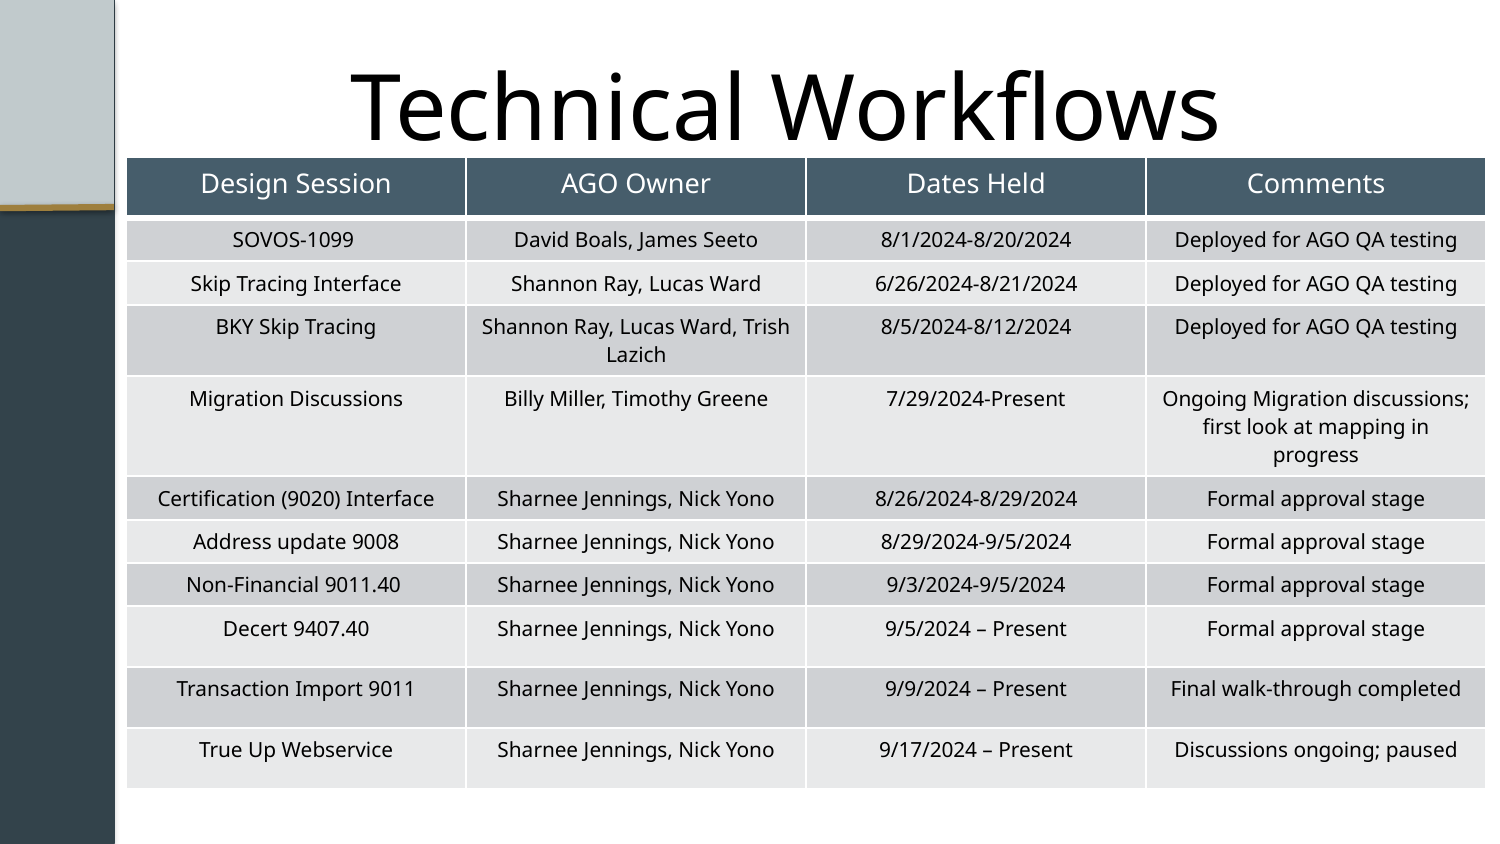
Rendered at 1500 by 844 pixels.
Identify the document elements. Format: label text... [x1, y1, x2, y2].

table_cell Sharnee Jennings, Nick Yono [467, 607, 805, 666]
table_cell 8/26/2024-8/29/2024 [807, 477, 1145, 519]
table_cell Deployed for AGO QA testing [1147, 221, 1485, 260]
table_cell Shannon Ray, Lucas Ward, Trish Lazich [467, 306, 805, 375]
table_cell Non-Financial 9011.40 [127, 564, 465, 605]
table_cell 8/5/2024-8/12/2024 [807, 306, 1145, 375]
table_cell Formal approval stage [1147, 521, 1485, 562]
table_cell Sharnee Jennings, Nick Yono [467, 564, 805, 605]
table_cell Deployed for AGO QA testing [1147, 262, 1485, 304]
table_cell 8/1/2024-8/20/2024 [807, 221, 1145, 260]
table_header Design Session [127, 158, 465, 215]
table_cell Ongoing Migration discussions; first look at mapping in progress [1147, 377, 1485, 475]
table_cell Formal approval stage [1147, 564, 1485, 605]
table_header Dates Held [807, 158, 1145, 215]
table_header Comments [1147, 158, 1485, 215]
table_cell Sharnee Jennings, Nick Yono [467, 729, 805, 788]
table_cell David Boals, James Seeto [467, 221, 805, 260]
table_cell 6/26/2024-8/21/2024 [807, 262, 1145, 304]
table_cell 7/29/2024-Present [807, 377, 1145, 475]
table_cell Certification (9020) Interface [127, 477, 465, 519]
table_cell 8/29/2024-9/5/2024 [807, 521, 1145, 562]
table_cell 9/5/2024 – Present [807, 607, 1145, 666]
table_cell Sharnee Jennings, Nick Yono [467, 521, 805, 562]
table_cell Formal approval stage [1147, 607, 1485, 666]
table_cell BKY Skip Tracing [127, 306, 465, 375]
table_cell Sharnee Jennings, Nick Yono [467, 668, 805, 727]
table_cell Deployed for AGO QA testing [1147, 306, 1485, 375]
table_cell 9/9/2024 – Present [807, 668, 1145, 727]
table_cell Transaction Import 9011 [127, 668, 465, 727]
table_cell Discussions ongoing; paused [1147, 729, 1485, 788]
table_header AGO Owner [467, 158, 805, 215]
table_cell Sharnee Jennings, Nick Yono [467, 477, 805, 519]
table_cell SOVOS-1099 [127, 221, 465, 260]
table_cell Address update 9008 [127, 521, 465, 562]
table_cell Migration Discussions [127, 377, 465, 475]
table_cell Billy Miller, Timothy Greene [467, 377, 805, 475]
table_cell True Up Webservice [127, 729, 465, 788]
table_cell Decert 9407.40 [127, 607, 465, 666]
table_cell Formal approval stage [1147, 477, 1485, 519]
table_cell Final walk-through completed [1147, 668, 1485, 727]
title Technical Workflows [148, 33, 1425, 156]
table_cell Shannon Ray, Lucas Ward [467, 262, 805, 304]
table_cell Skip Tracing Interface [127, 262, 465, 304]
table_cell 9/17/2024 – Present [807, 729, 1145, 788]
table_cell 9/3/2024-9/5/2024 [807, 564, 1145, 605]
